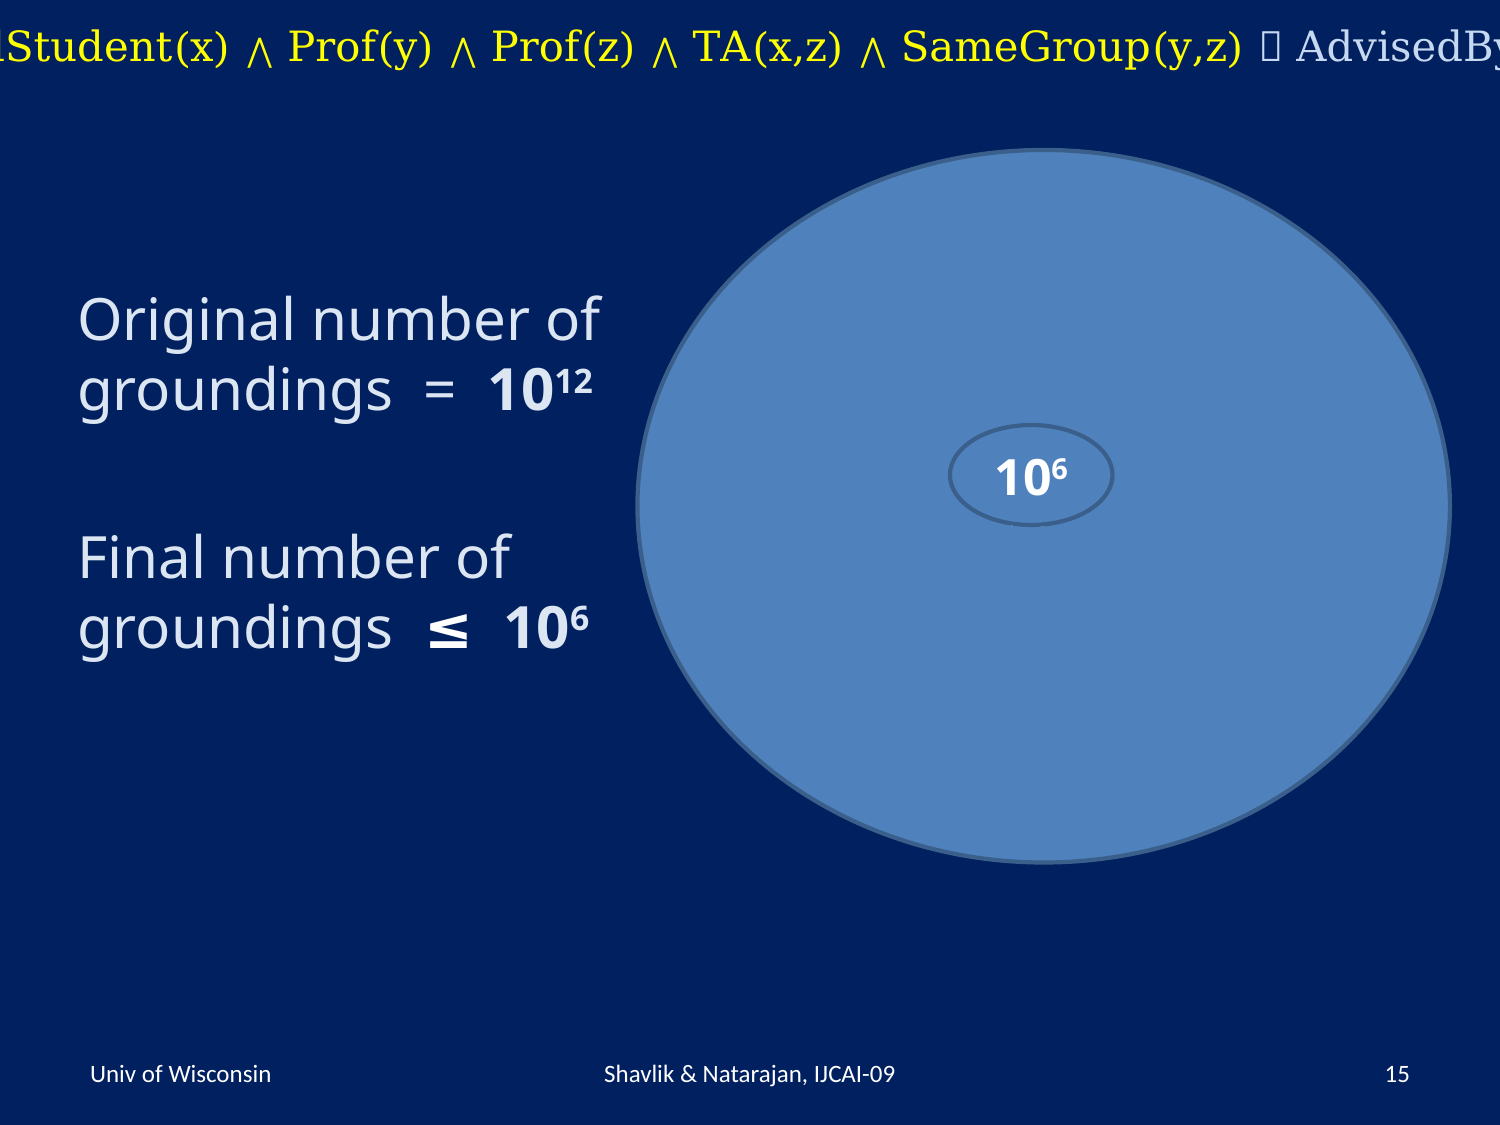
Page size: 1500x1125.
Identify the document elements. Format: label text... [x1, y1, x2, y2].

slide_number 15 [1074, 1042, 1425, 1103]
text_box 1012 [635, 147, 1453, 865]
footer Shavlik & Natarajan, IJCAI-09 [512, 1042, 988, 1103]
text_box GradStudent(x) ⋀ Prof(y) ⋀ Prof(z) ⋀ TA(x,z) ⋀ SameGroup(y,z)  AdvisedBy(x,y) [0, 12, 1500, 78]
text_box Original number of groundings = 1012 [62, 274, 725, 475]
text_box 106 [947, 422, 1115, 528]
slide_number Univ of Wisconsin [75, 1042, 425, 1103]
text_box Final number of groundings ≤ 106 [62, 512, 725, 713]
